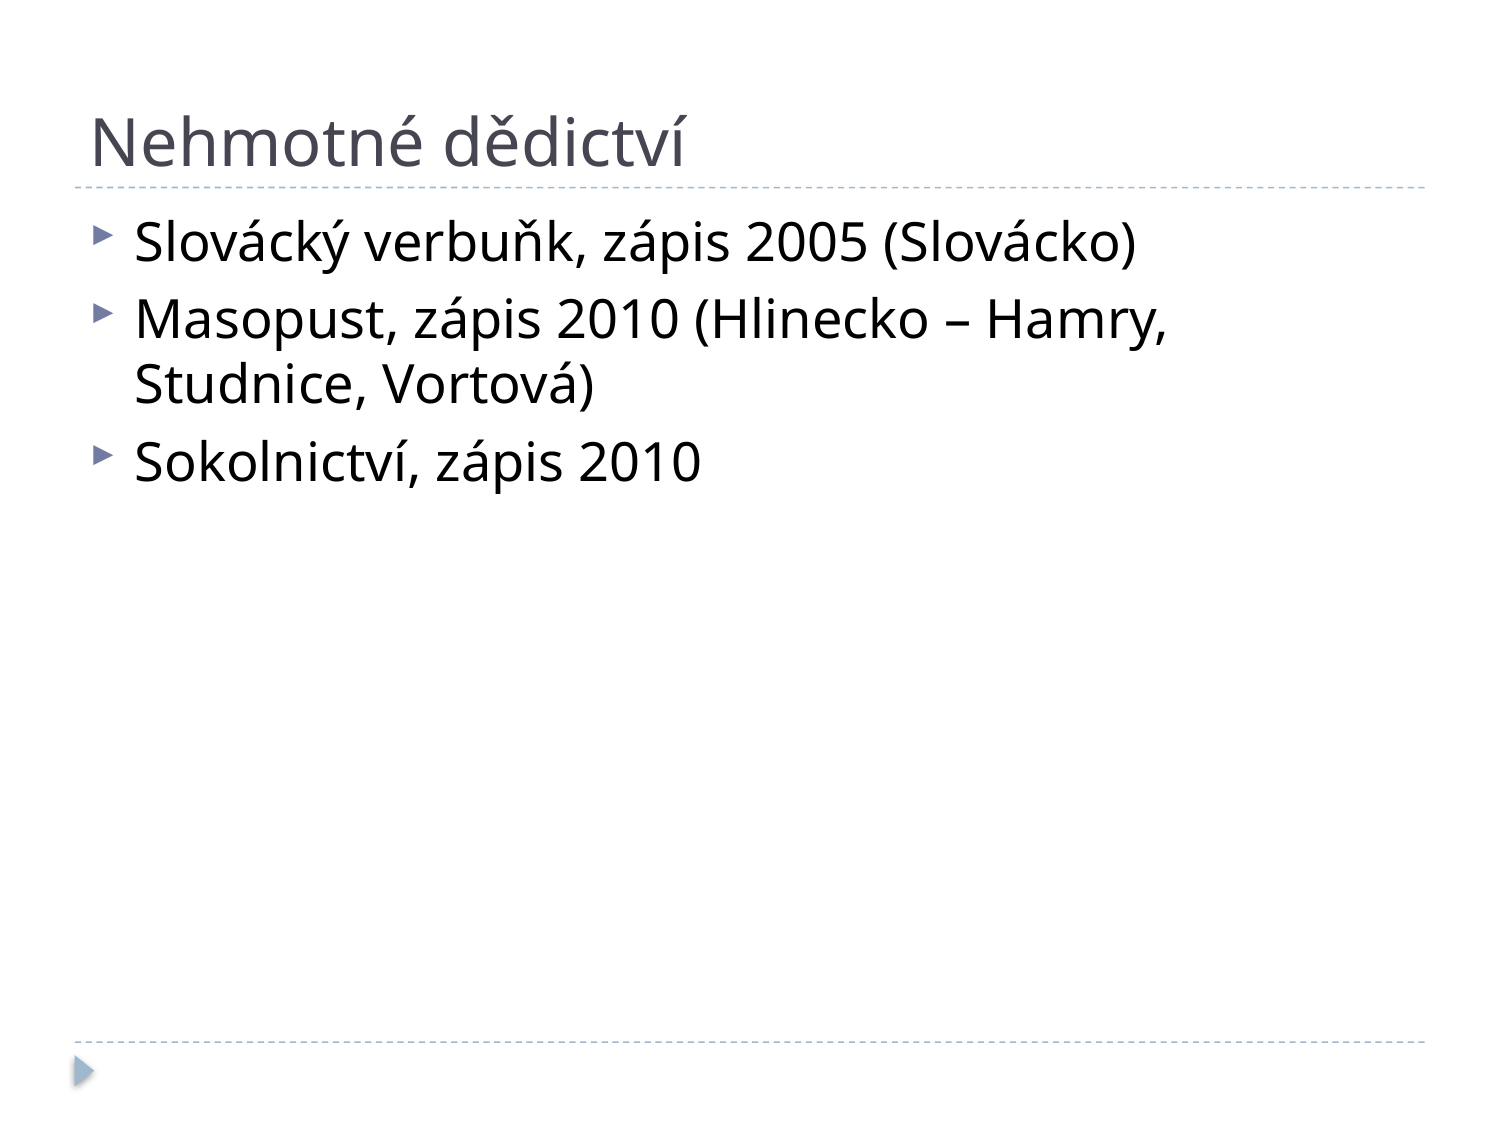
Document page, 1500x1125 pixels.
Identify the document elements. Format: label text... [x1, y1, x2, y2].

title Nehmotné dědictví [75, 24, 1425, 188]
list Slovácký verbuňk, zápis 2005 (Slovácko) Masopust, zápis 2010 (Hlinecko – Hamry, Studnice, Vortová) Sokolnictví, zápis 2010 [75, 200, 1425, 1010]
